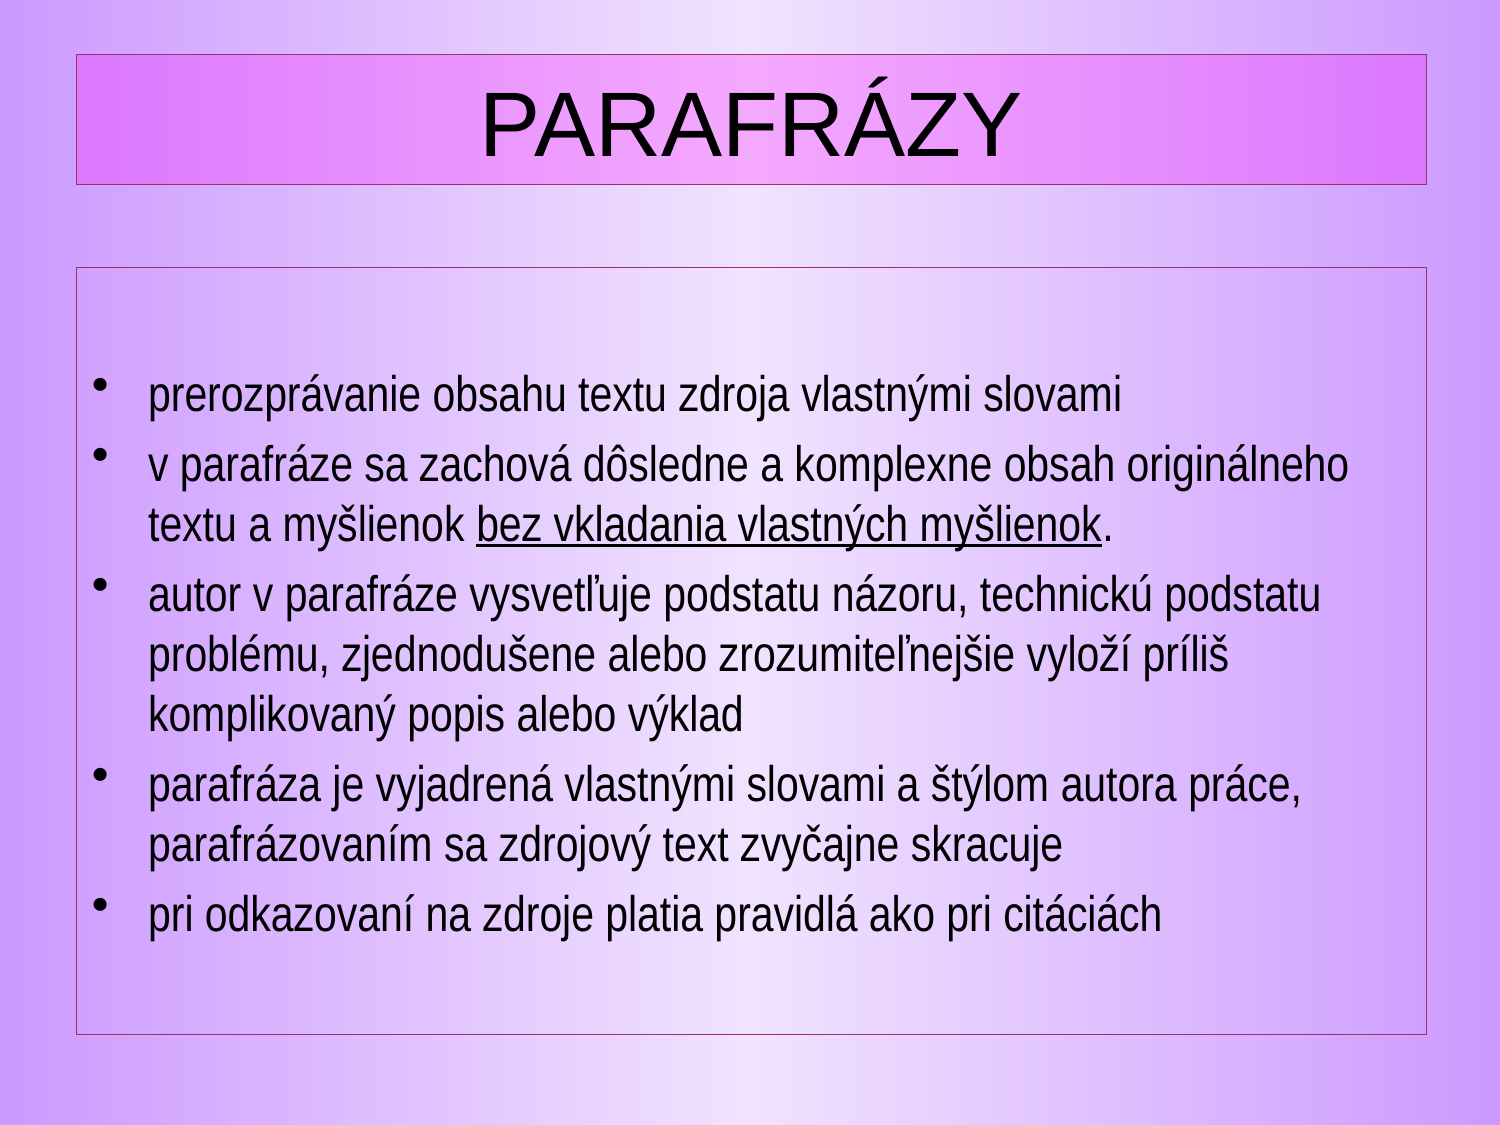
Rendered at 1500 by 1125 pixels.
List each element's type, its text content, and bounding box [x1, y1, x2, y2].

list prerozprávanie obsahu textu zdroja vlastnými slovami v parafráze sa zachová dôsledne a komplexne obsah originálneho textu a myšlienok bez vkladania vlastných myšlienok. autor v parafráze vysvetľuje podstatu názoru, technickú podstatu problému, zjednodušene alebo zrozumiteľnejšie vyloží príliš komplikovaný popis alebo výklad parafráza je vyjadrená vlastnými slovami a štýlom autora práce, parafrázovaním sa zdrojový text zvyčajne skracuje pri odkazovaní na zdroje platia pravidlá ako pri citáciách [76, 267, 1427, 1035]
title PARAFRÁZY [76, 54, 1427, 185]
